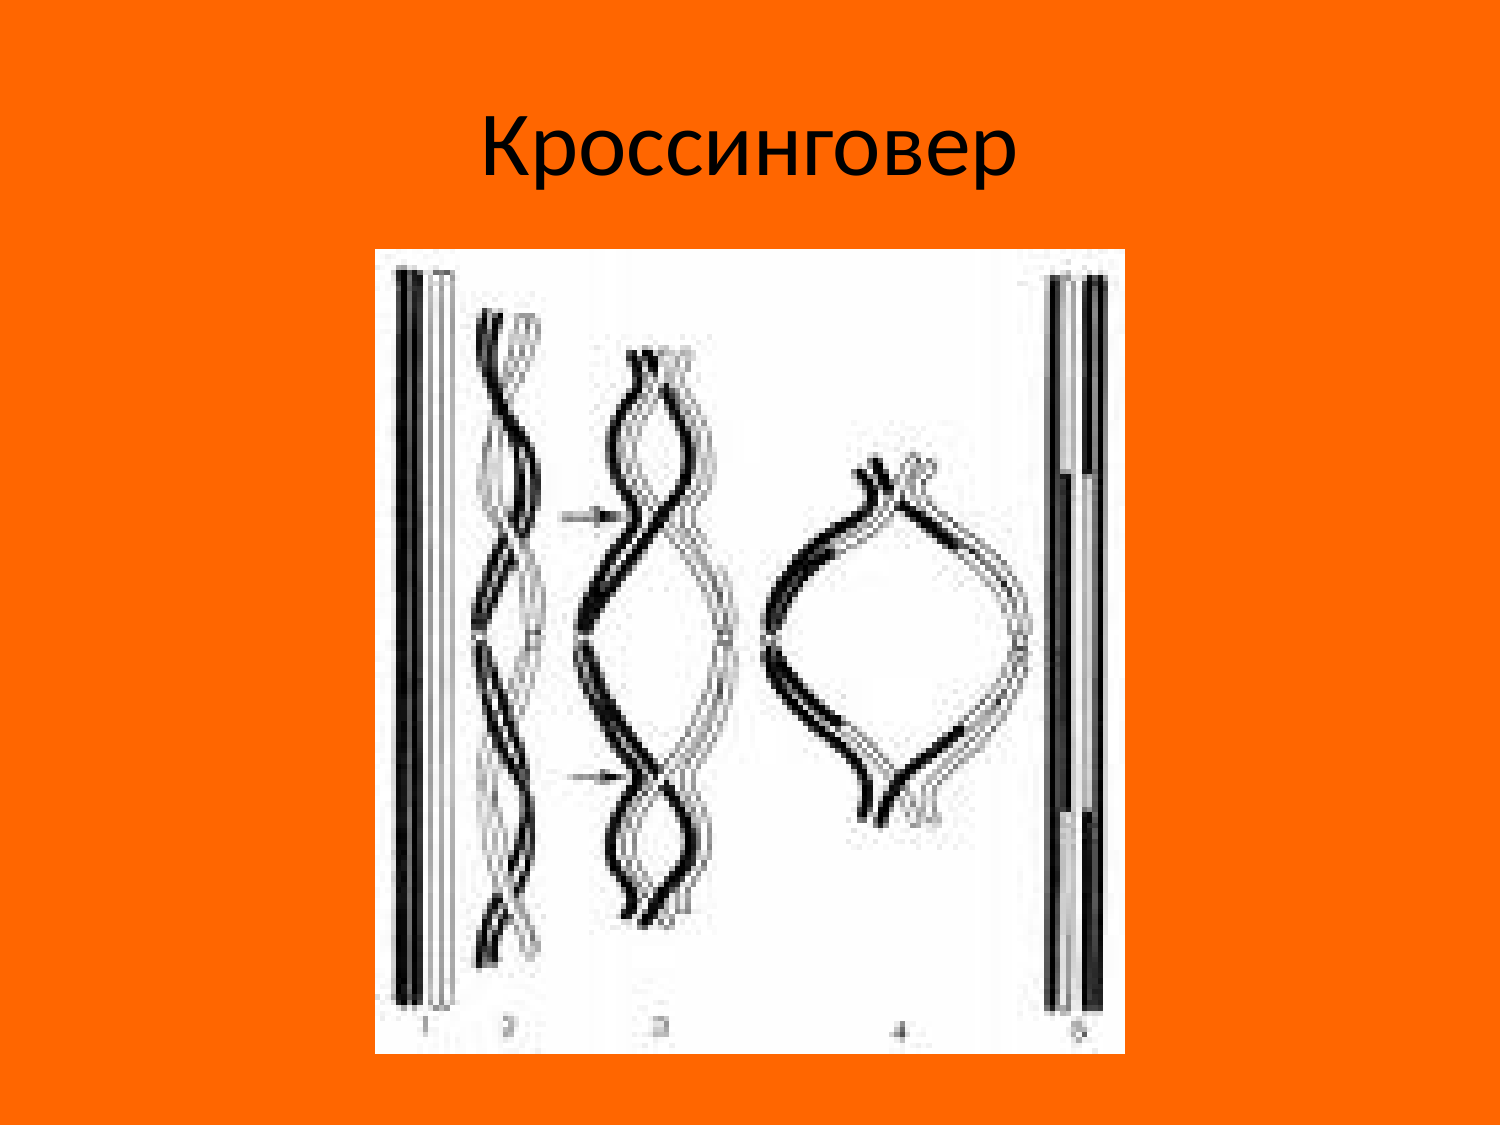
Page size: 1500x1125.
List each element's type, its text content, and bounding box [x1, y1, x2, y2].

picture [374, 249, 1126, 1054]
title Кроссинговер [75, 45, 1425, 233]
